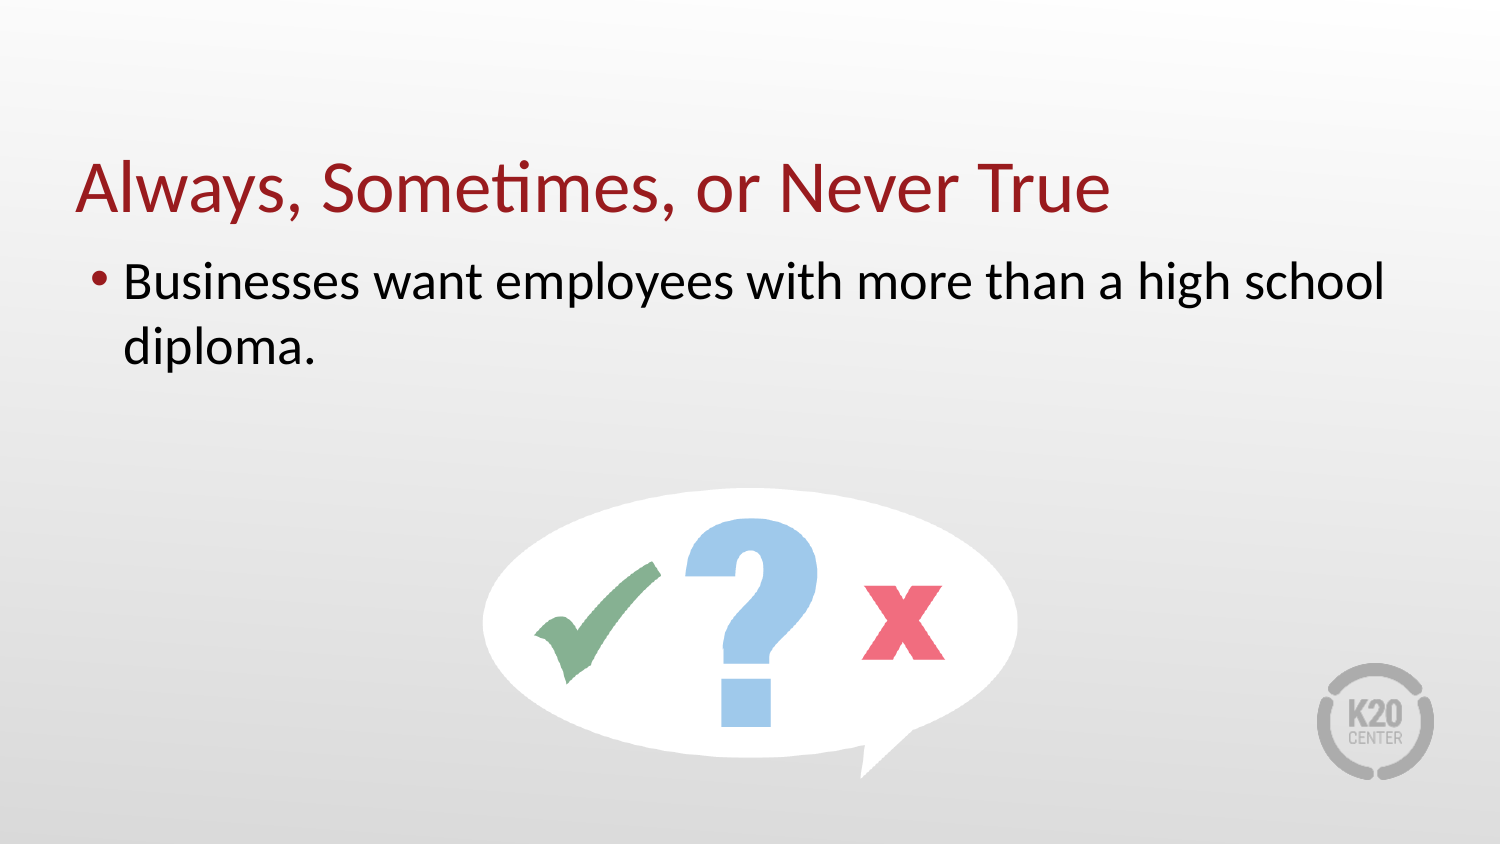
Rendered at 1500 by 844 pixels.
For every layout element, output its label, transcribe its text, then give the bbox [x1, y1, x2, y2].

list Businesses want employees with more than a high school diploma. [75, 238, 1425, 779]
picture [482, 488, 1018, 779]
title Always, Sometimes, or Never True [75, 86, 1425, 228]
